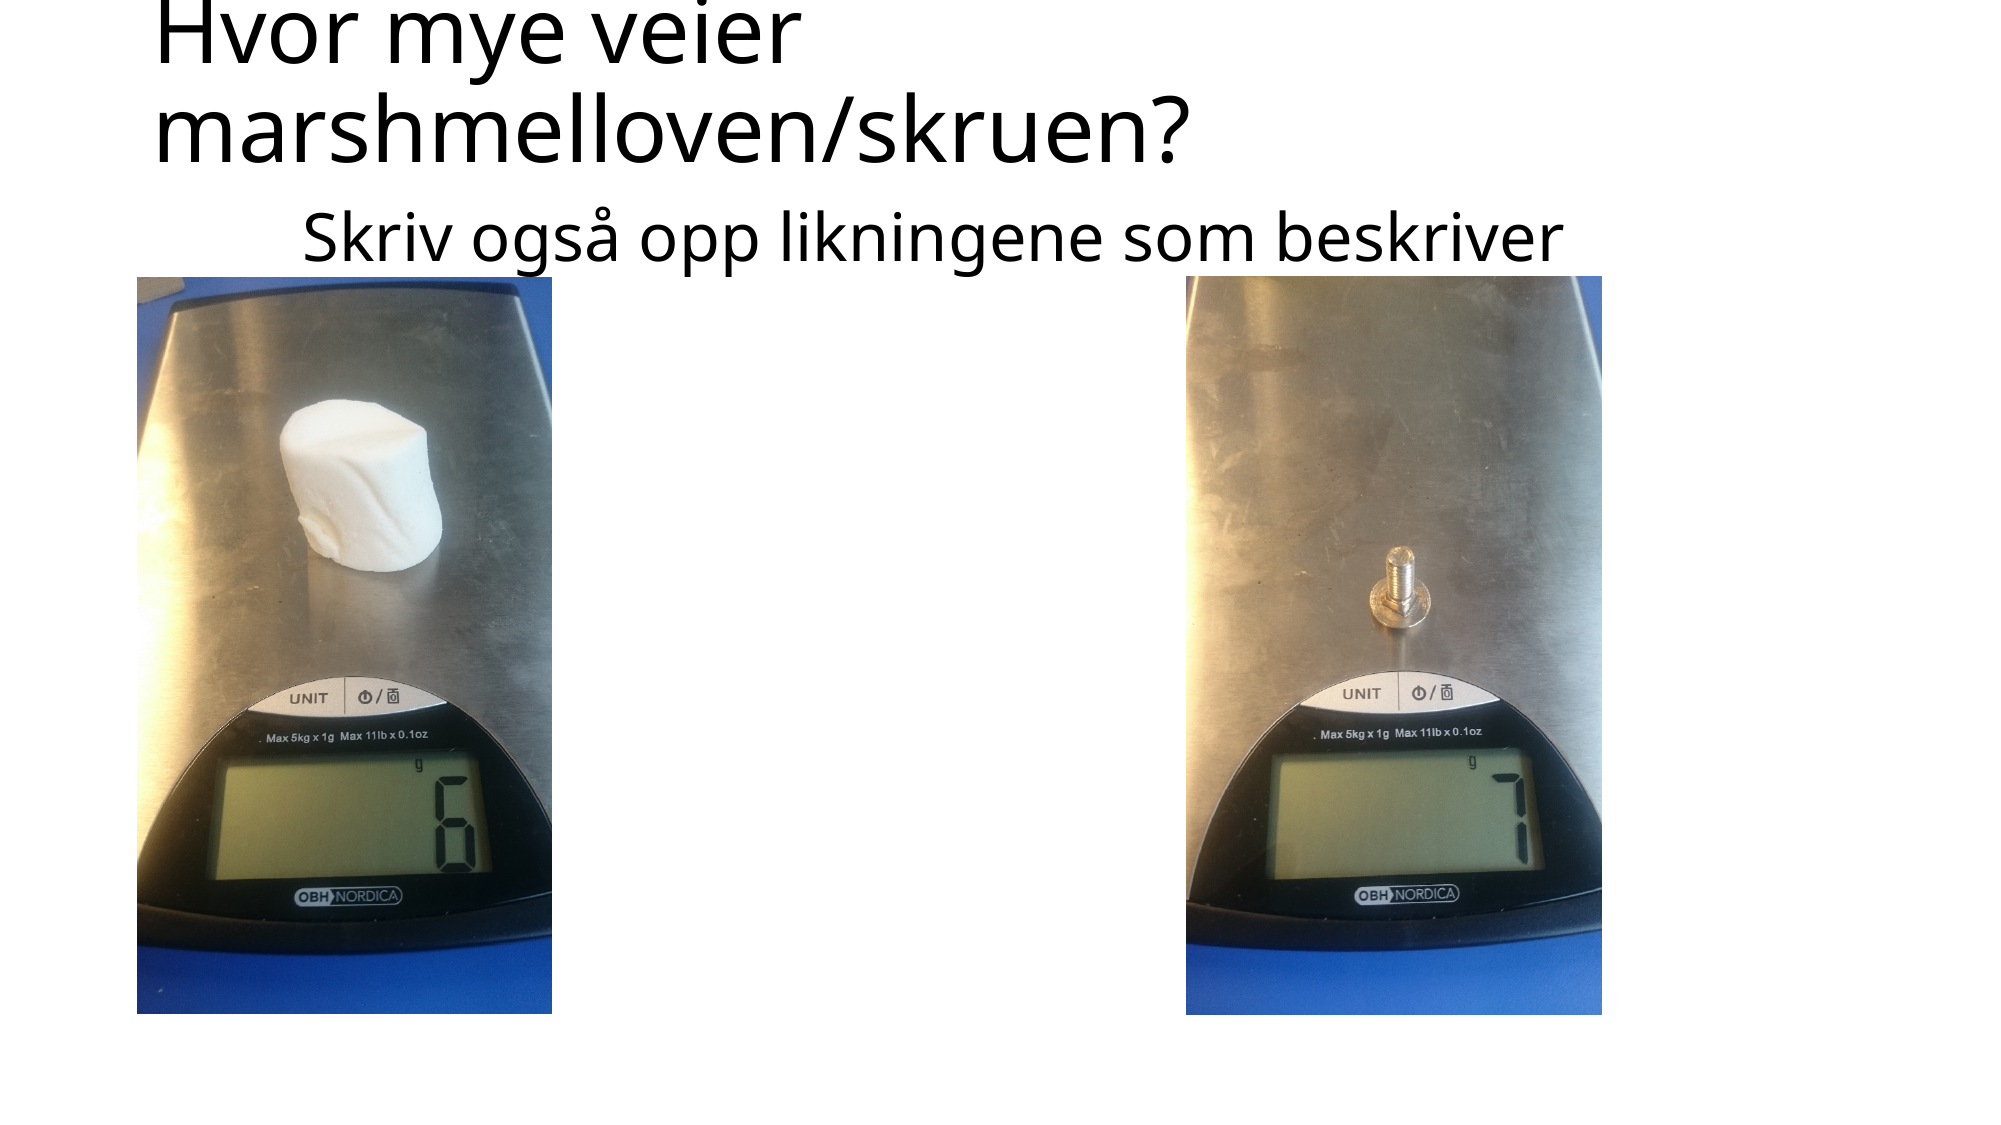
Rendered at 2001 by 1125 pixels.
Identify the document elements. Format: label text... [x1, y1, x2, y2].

title Hvor mye veier marshmelloven/skruen? Skriv også opp likningene som beskriver situasjonen [137, 59, 1863, 278]
picture [137, 277, 552, 1014]
picture [1186, 276, 1602, 1015]
